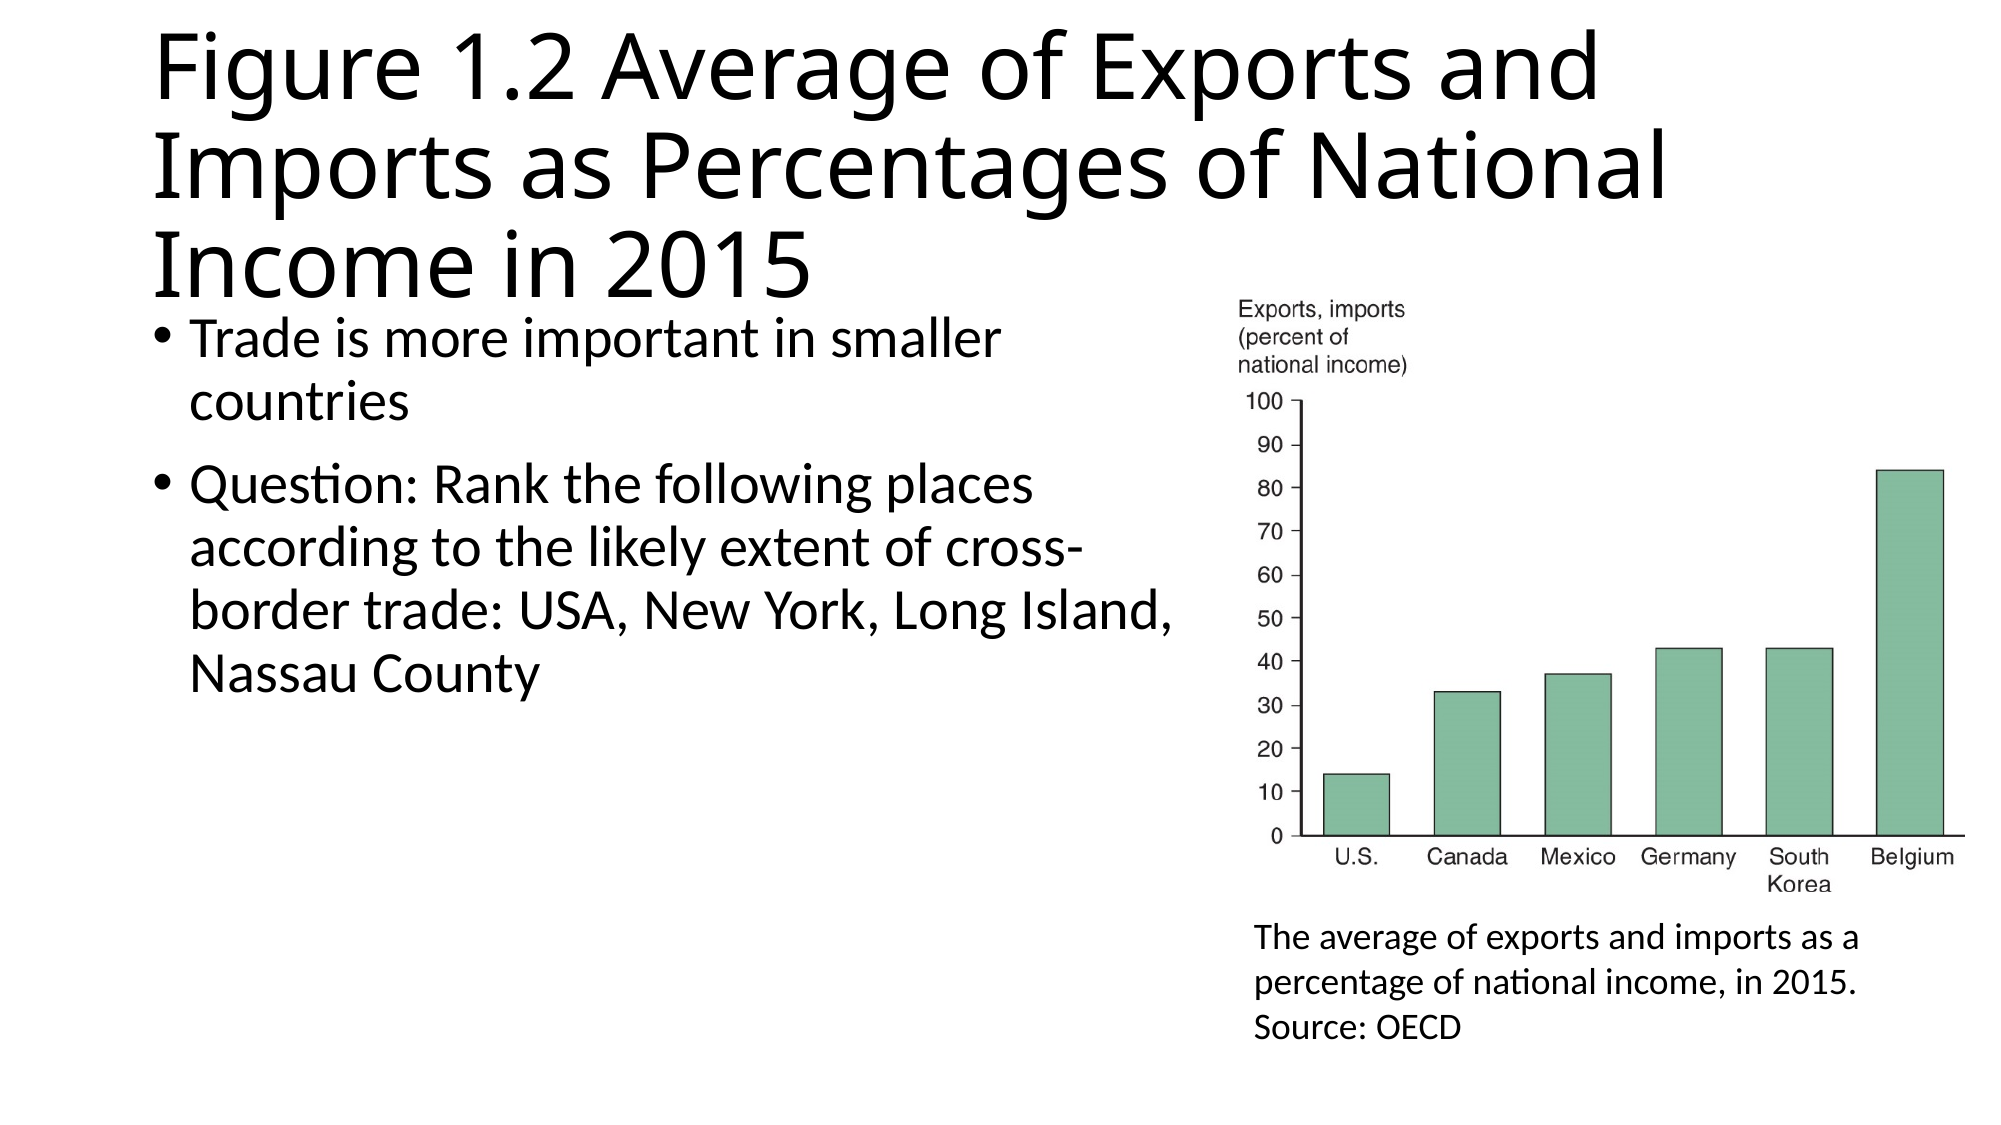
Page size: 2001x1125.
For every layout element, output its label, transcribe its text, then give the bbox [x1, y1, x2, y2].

list Trade is more important in smaller countries Question: Rank the following places according to the likely extent of cross-border trade: USA, New York, Long Island, Nassau County [137, 299, 1222, 1014]
title Figure 1.2 Average of Exports and Imports as Percentages of National Income in 2015 [137, 59, 1863, 278]
picture [1239, 299, 1965, 892]
text_box The average of exports and imports as a percentage of national income, in 2015. Source: OECD [1239, 904, 1982, 1055]
